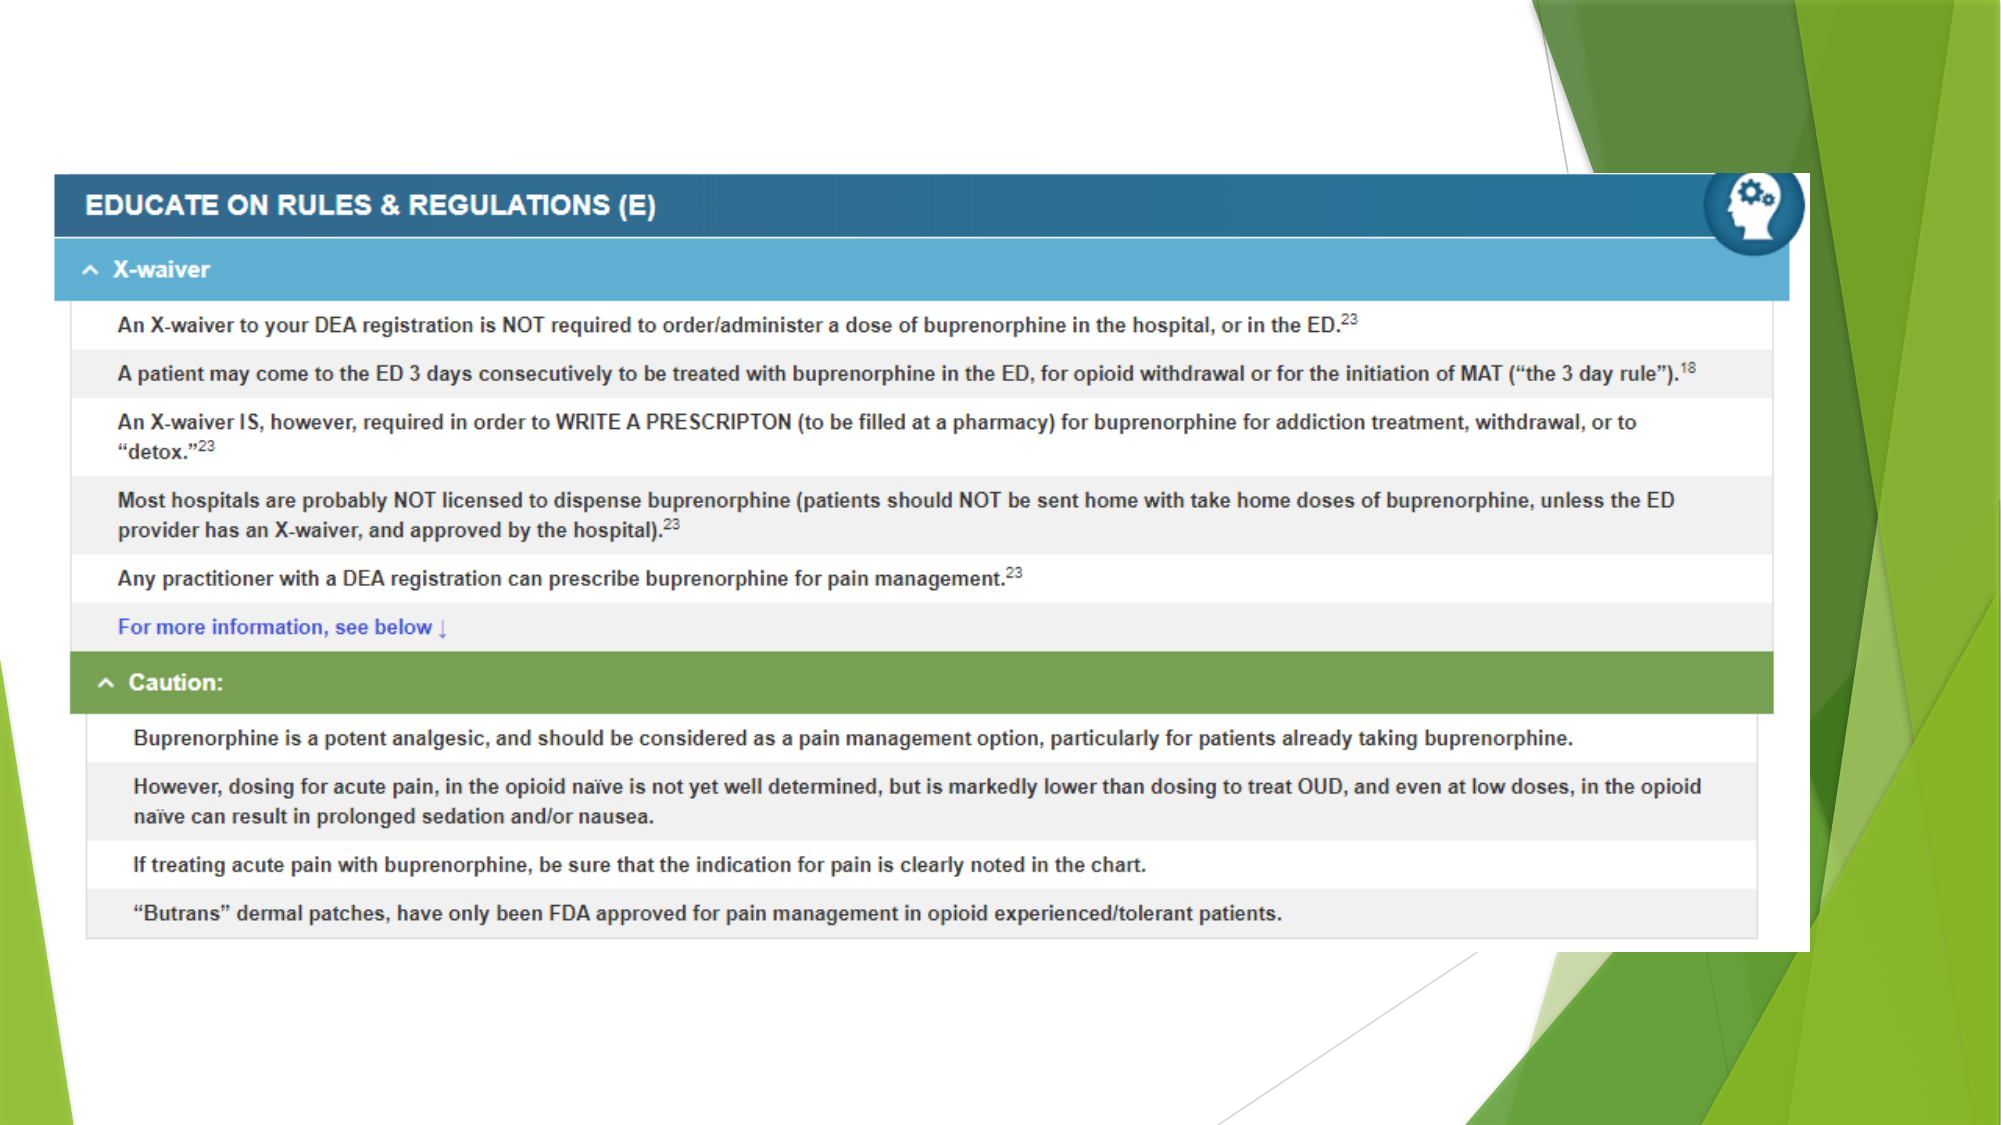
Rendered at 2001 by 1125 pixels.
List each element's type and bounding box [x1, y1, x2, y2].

picture [49, 172, 1810, 952]
